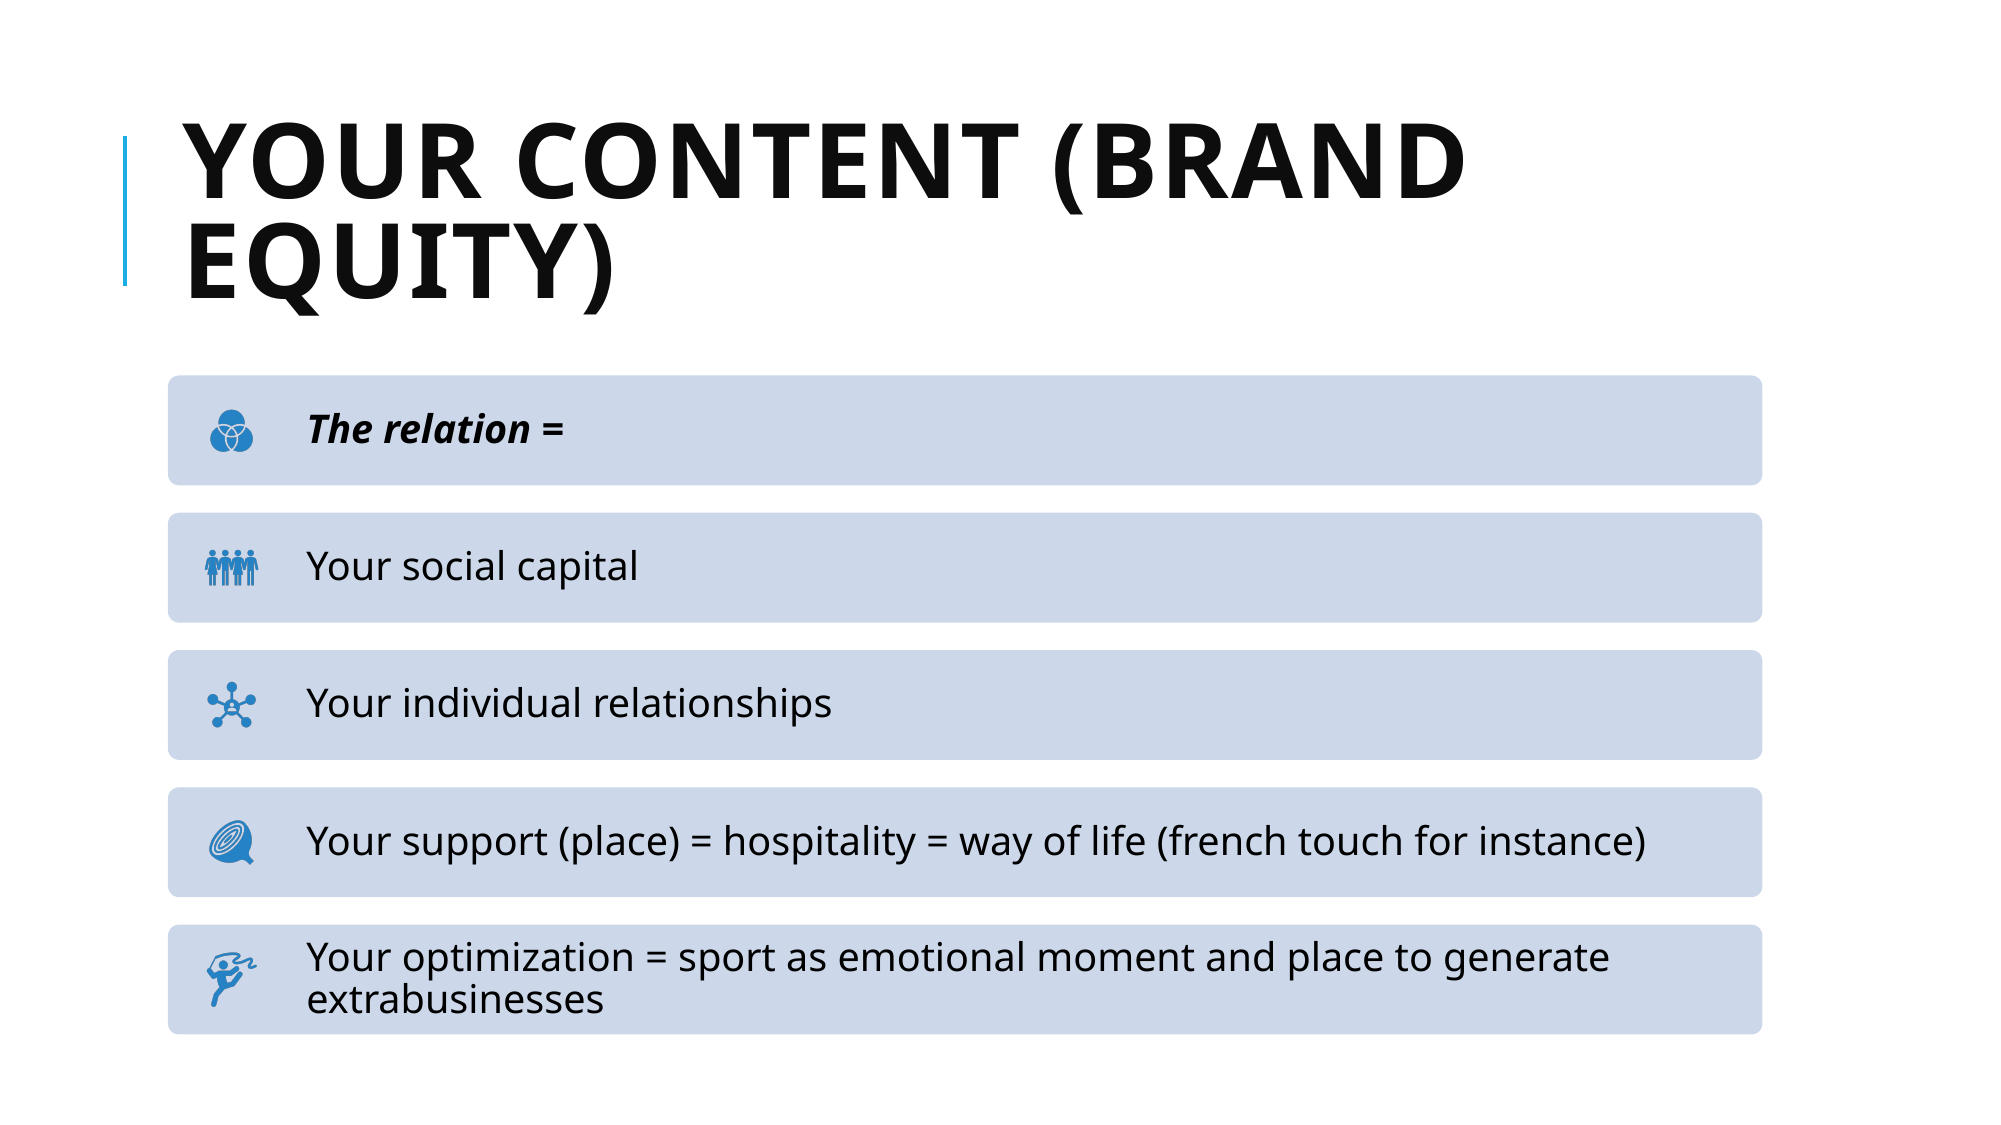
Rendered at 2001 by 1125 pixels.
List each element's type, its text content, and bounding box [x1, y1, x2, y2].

title Your CONTENT (Brand Equity) [168, 96, 1763, 342]
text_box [167, 374, 1763, 1036]
